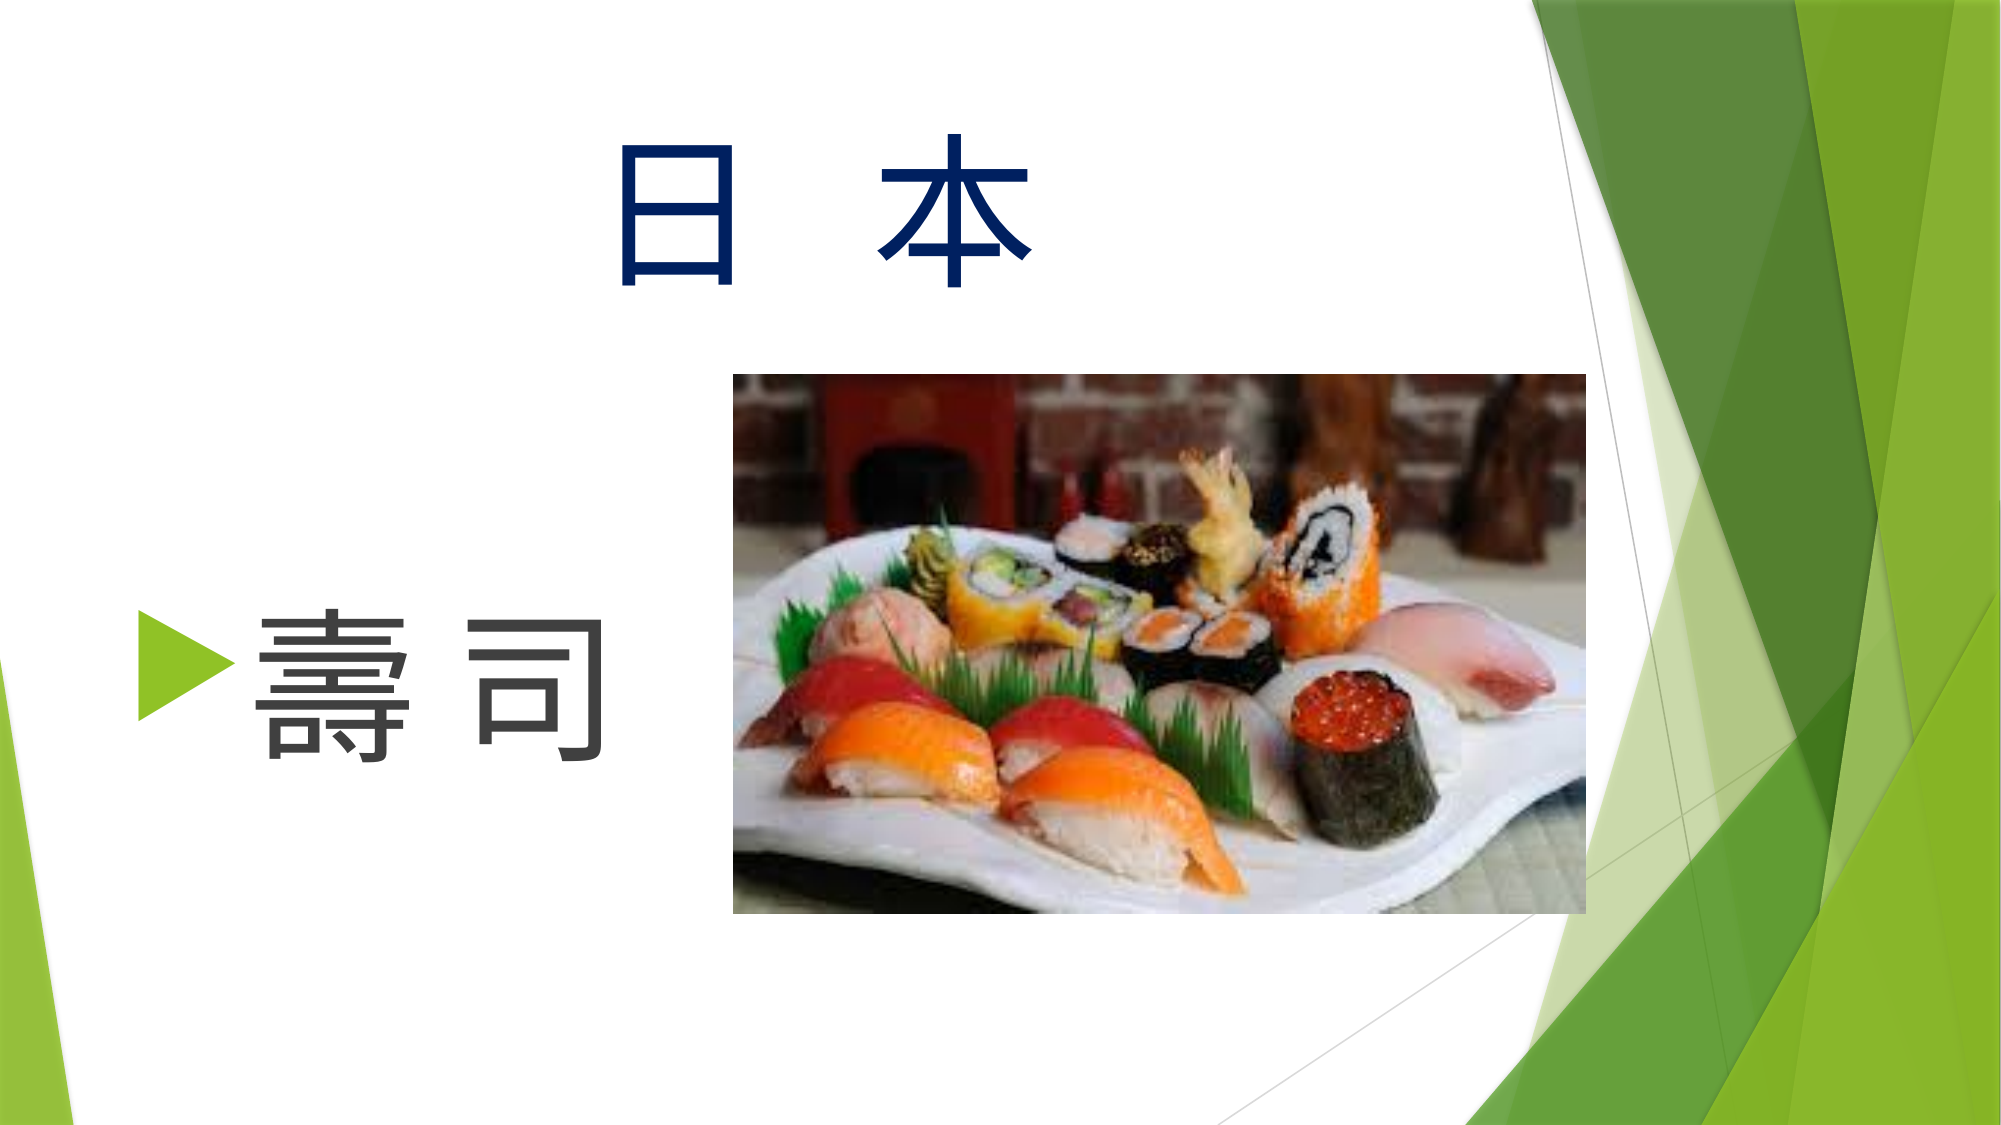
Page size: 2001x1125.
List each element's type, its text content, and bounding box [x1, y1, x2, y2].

picture [733, 374, 1587, 915]
title 日 本 [111, 99, 1522, 317]
list 壽 司 [111, 354, 1522, 992]
